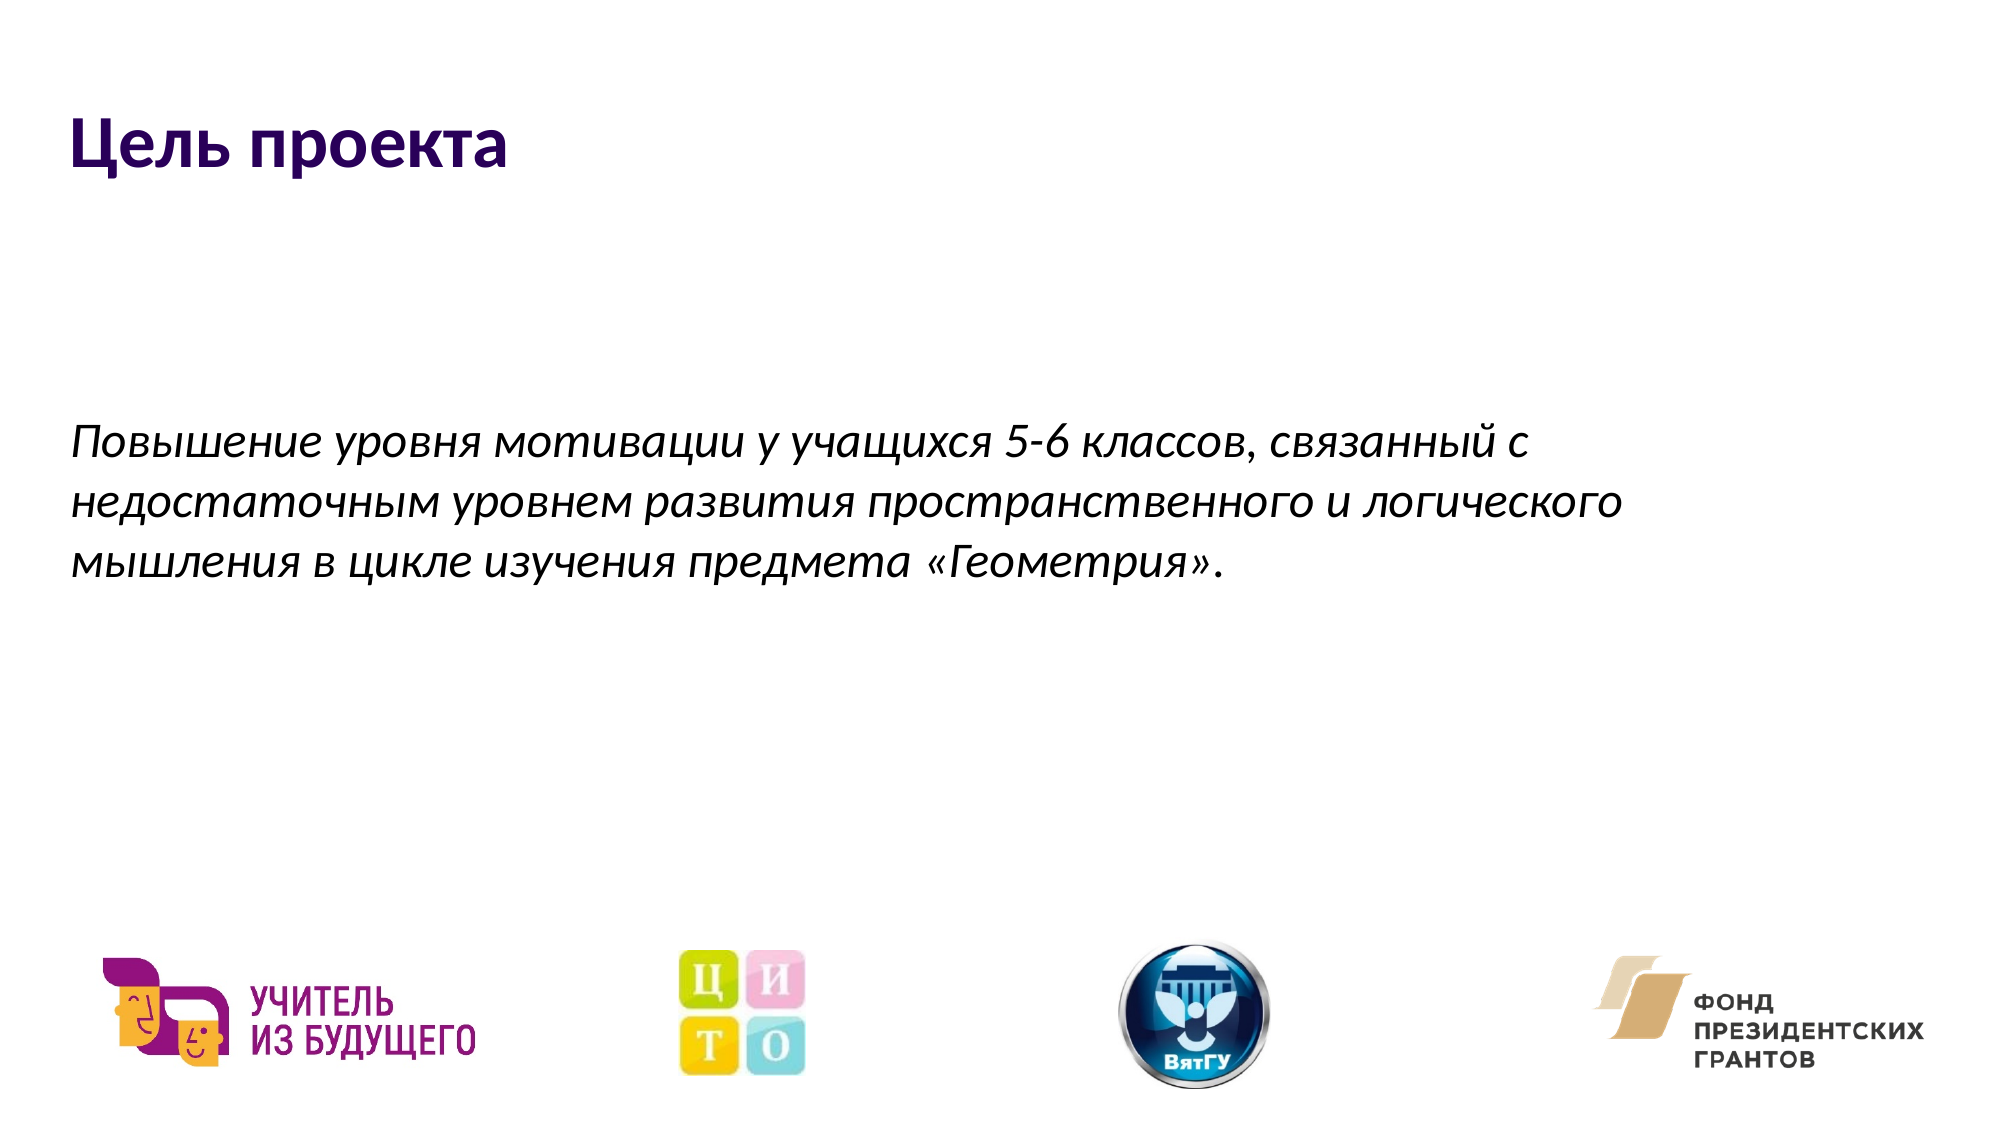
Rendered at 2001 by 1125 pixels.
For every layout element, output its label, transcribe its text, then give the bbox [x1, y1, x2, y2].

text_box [96, 937, 1926, 1089]
text_box Повышение уровня мотивации у учащихся 5-6 классов, связанный с недостаточным уровнем развития пространственного и логического мышления в цикле изучения предмета «Геометрия». [55, 400, 1832, 595]
text_box Цель проекта [55, 84, 1832, 235]
